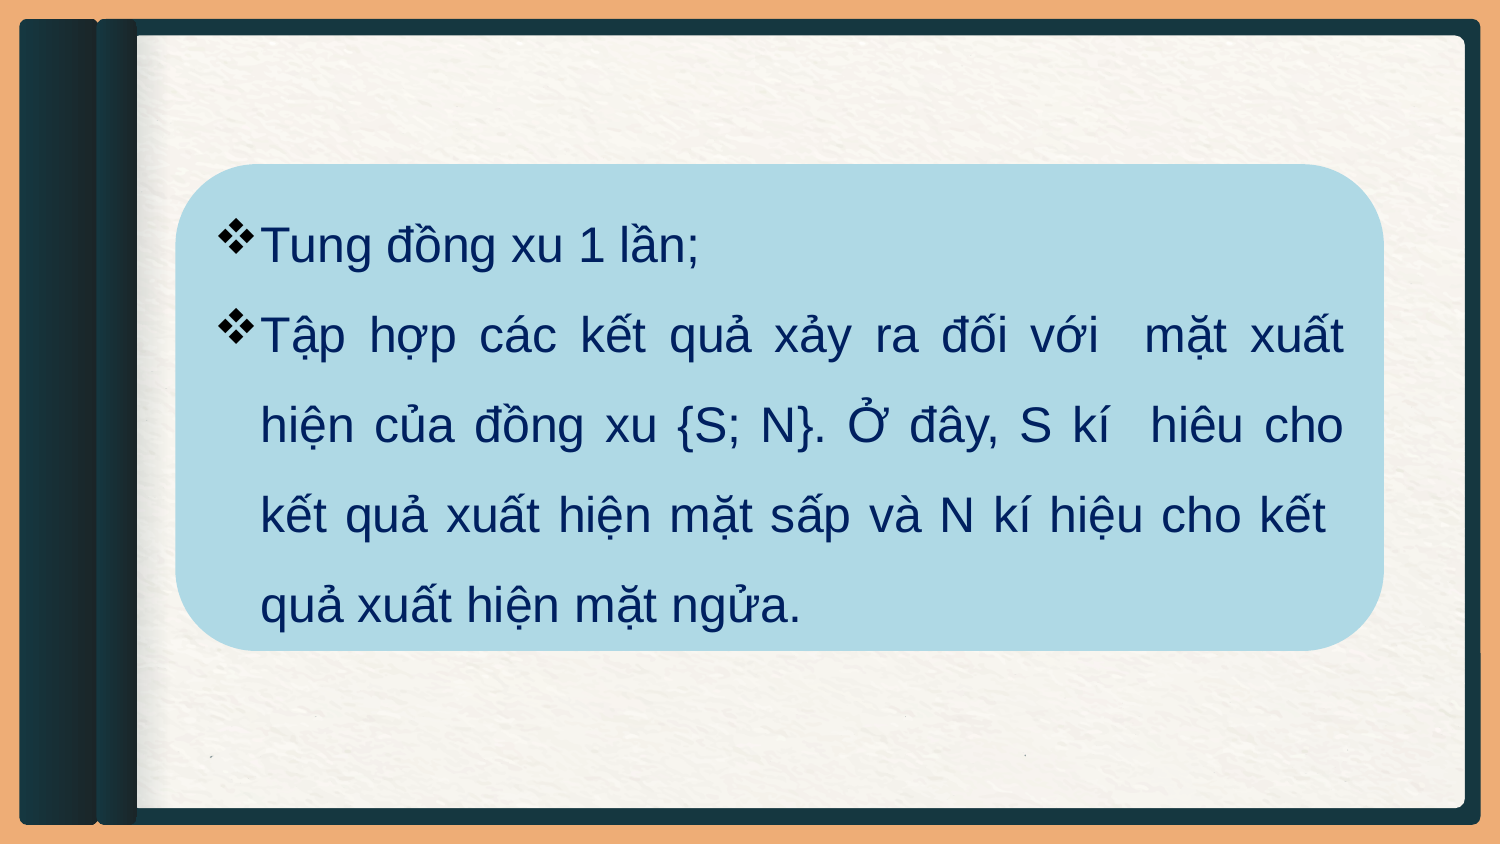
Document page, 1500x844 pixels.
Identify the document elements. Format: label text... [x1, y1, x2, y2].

text_box Tung đồng xu 1 lần; Tập hợp các kết quả xảy ra đối với mặt xuất hiện của đồng xu {S; N}. Ở đây, S kí hiêu cho kết quả xuất hiện mặt sấp và N kí hiệu cho kết quả xuất hiện mặt ngửa. [173, 162, 1386, 654]
picture [137, 35, 1465, 809]
